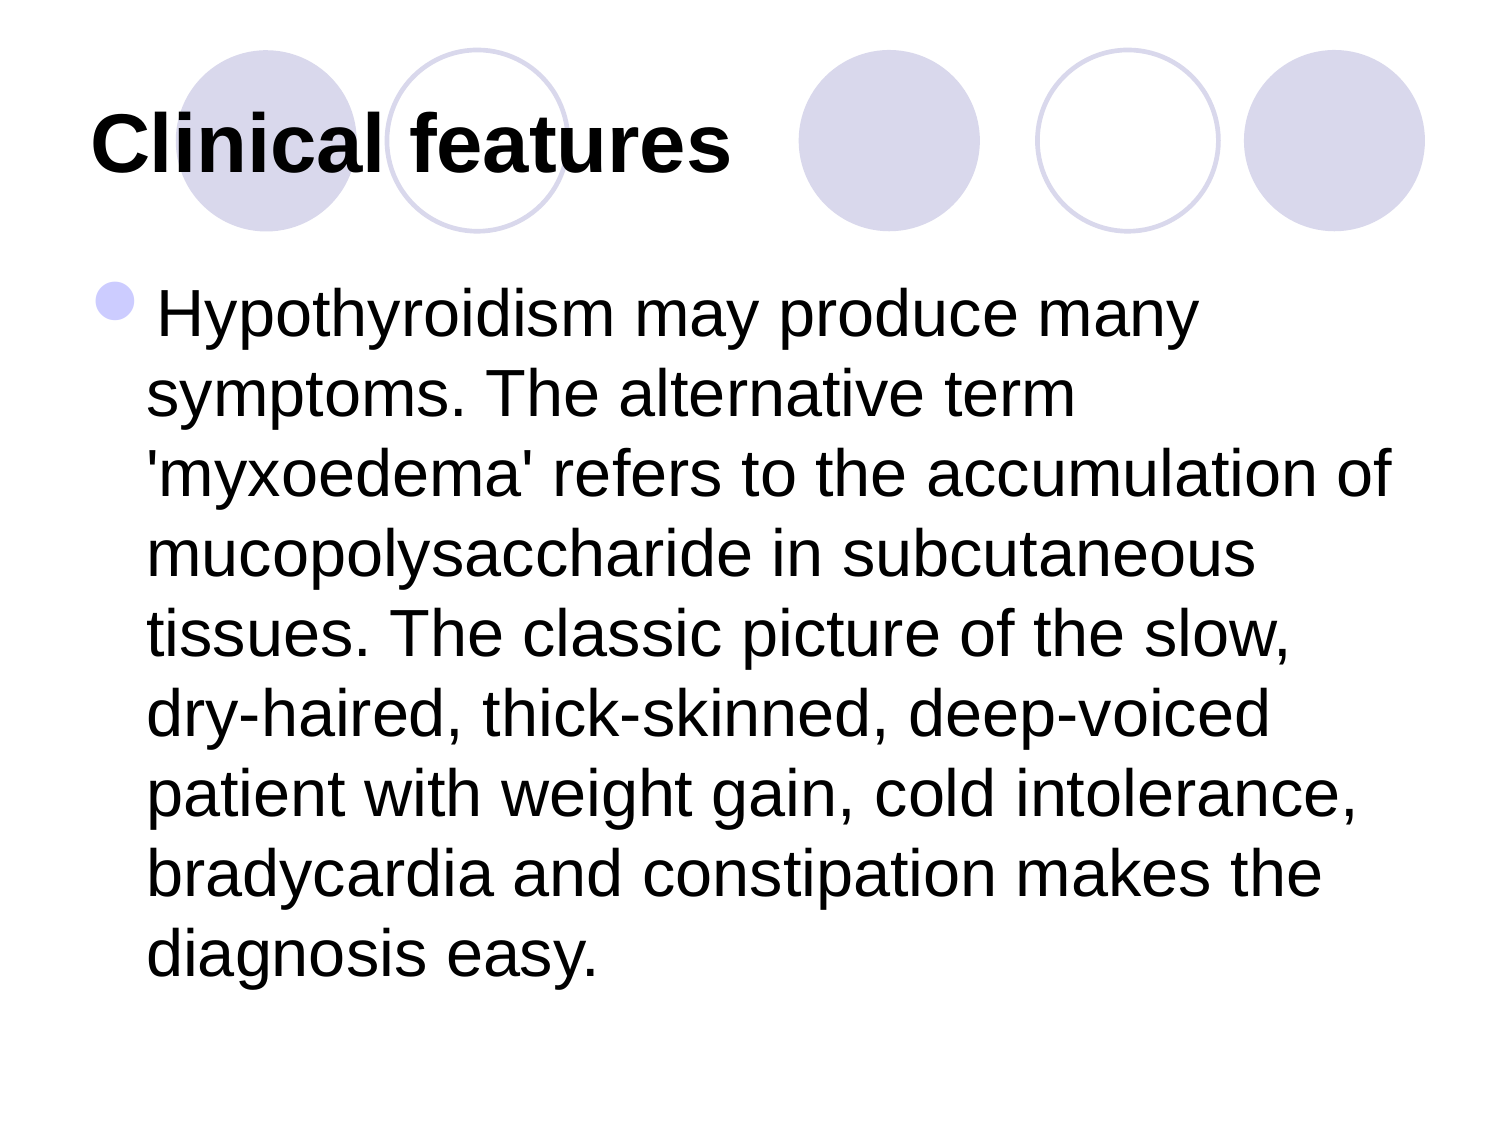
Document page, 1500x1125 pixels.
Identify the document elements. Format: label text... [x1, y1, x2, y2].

title Clinical features [74, 44, 1426, 233]
list Hypothyroidism may produce many symptoms. The alternative term 'myxoedema' refers to the accumulation of mucopolysaccharide in subcutaneous tissues. The classic picture of the slow, dry-haired, thick-skinned, deep-voiced patient with weight gain, cold intolerance, bradycardia and constipation makes the diagnosis easy. [74, 262, 1426, 1006]
